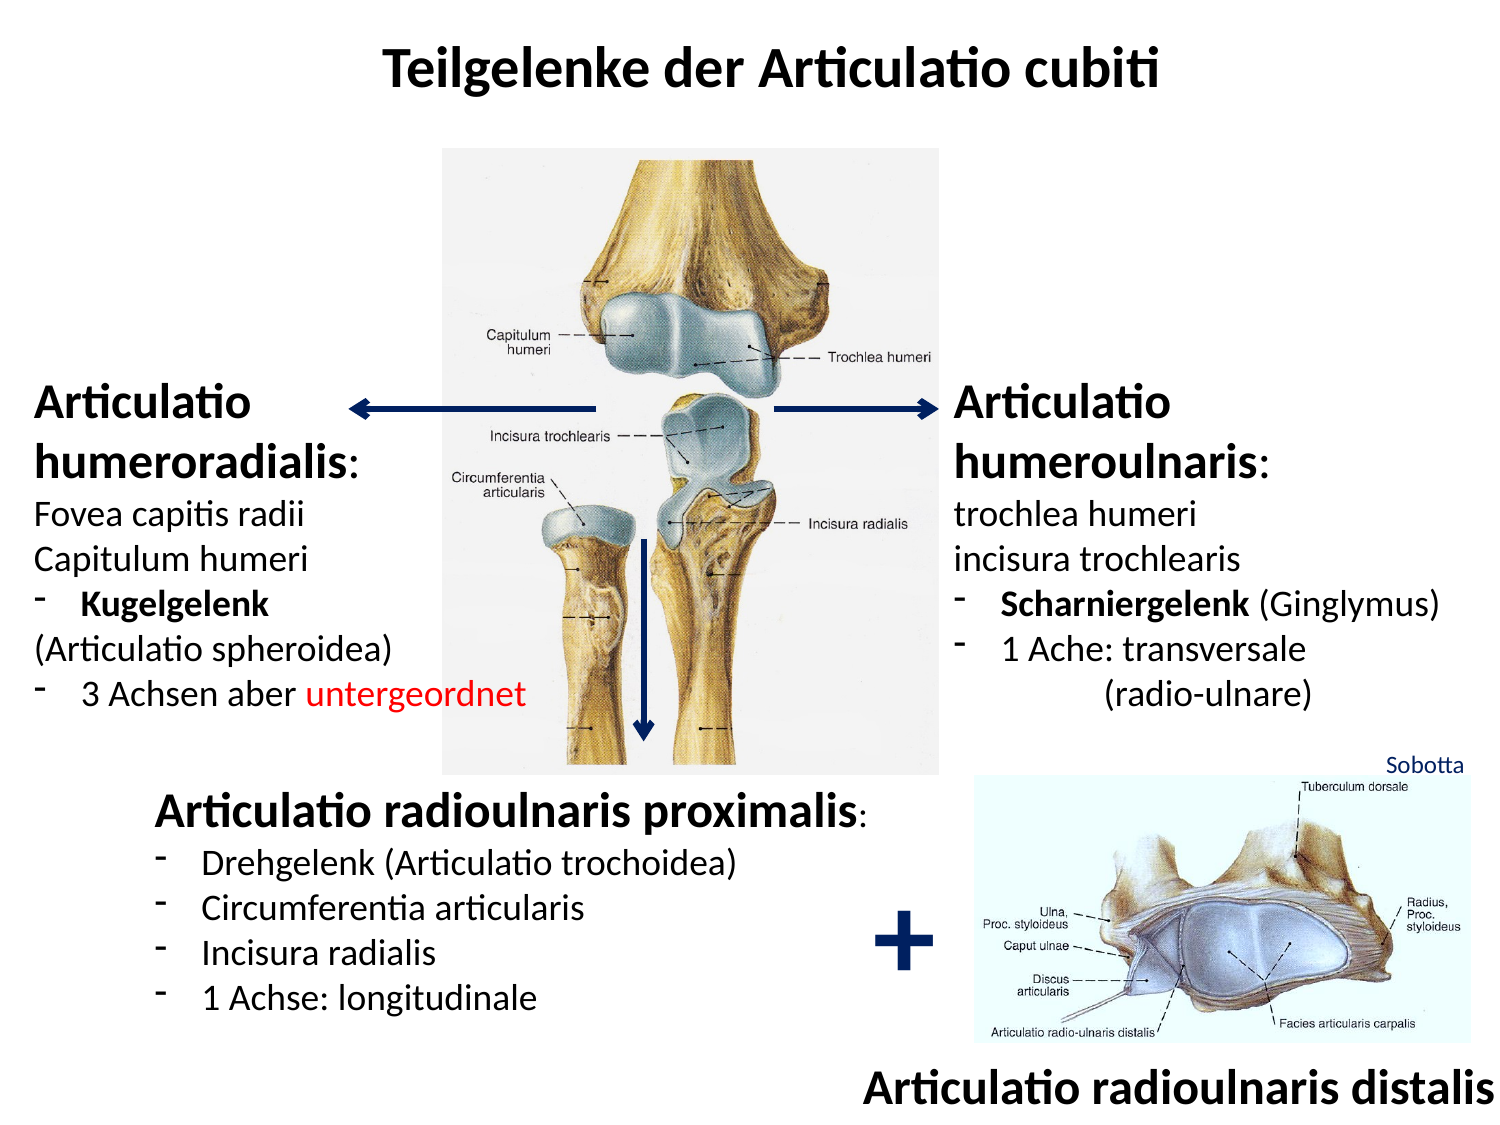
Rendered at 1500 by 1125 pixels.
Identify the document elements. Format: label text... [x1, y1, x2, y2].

text_box Articulatio humeroradialis: Fovea capitis radii Capitulum humeri Kugelgelenk (Articulatio spheroidea) 3 Achsen aber untergeordnet [19, 361, 437, 722]
text_box Articulatio radioulnaris proximalis: Drehgelenk (Articulatio trochoidea) Circumferentia articularis Incisura radialis 1 Achse: longitudinale [139, 770, 883, 1026]
picture [974, 774, 1471, 1044]
text_box Articulatio radioulnaris distalis [848, 1046, 1500, 1122]
text_box Teilgelenke der Articulatio cubiti [367, 22, 1189, 107]
text_box Sobotta [1371, 741, 1480, 787]
picture [442, 148, 939, 776]
text_box Articulatio humeroulnaris: trochlea humeri incisura trochlearis Scharniergelenk (Ginglymus) 1 Ache: transversale (radio-ulnare) [944, 361, 1496, 722]
text_box + [859, 848, 952, 1013]
